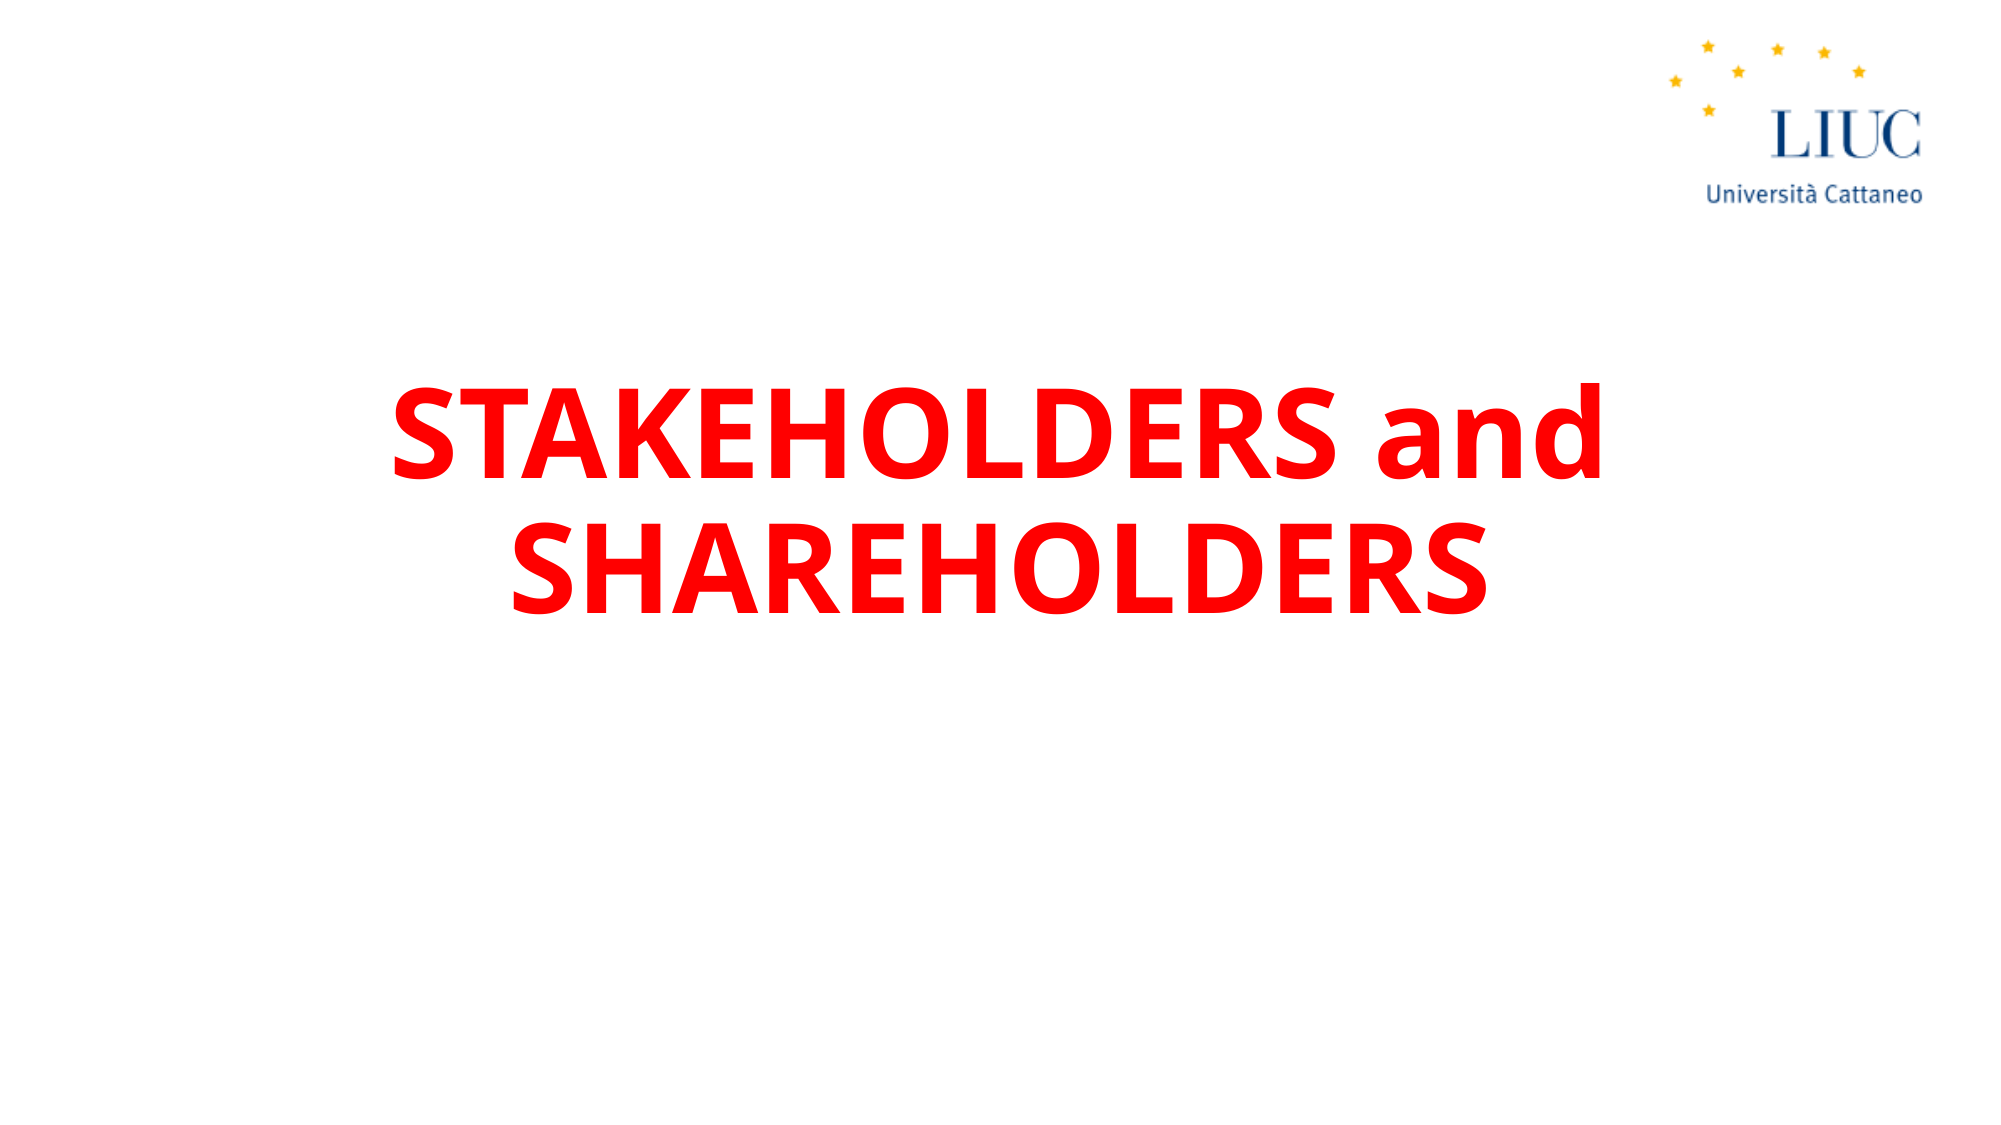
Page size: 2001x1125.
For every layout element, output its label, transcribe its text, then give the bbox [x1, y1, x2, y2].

title STAKEHOLDERS and SHAREHOLDERS [249, 317, 1750, 649]
picture [1644, 15, 1949, 226]
